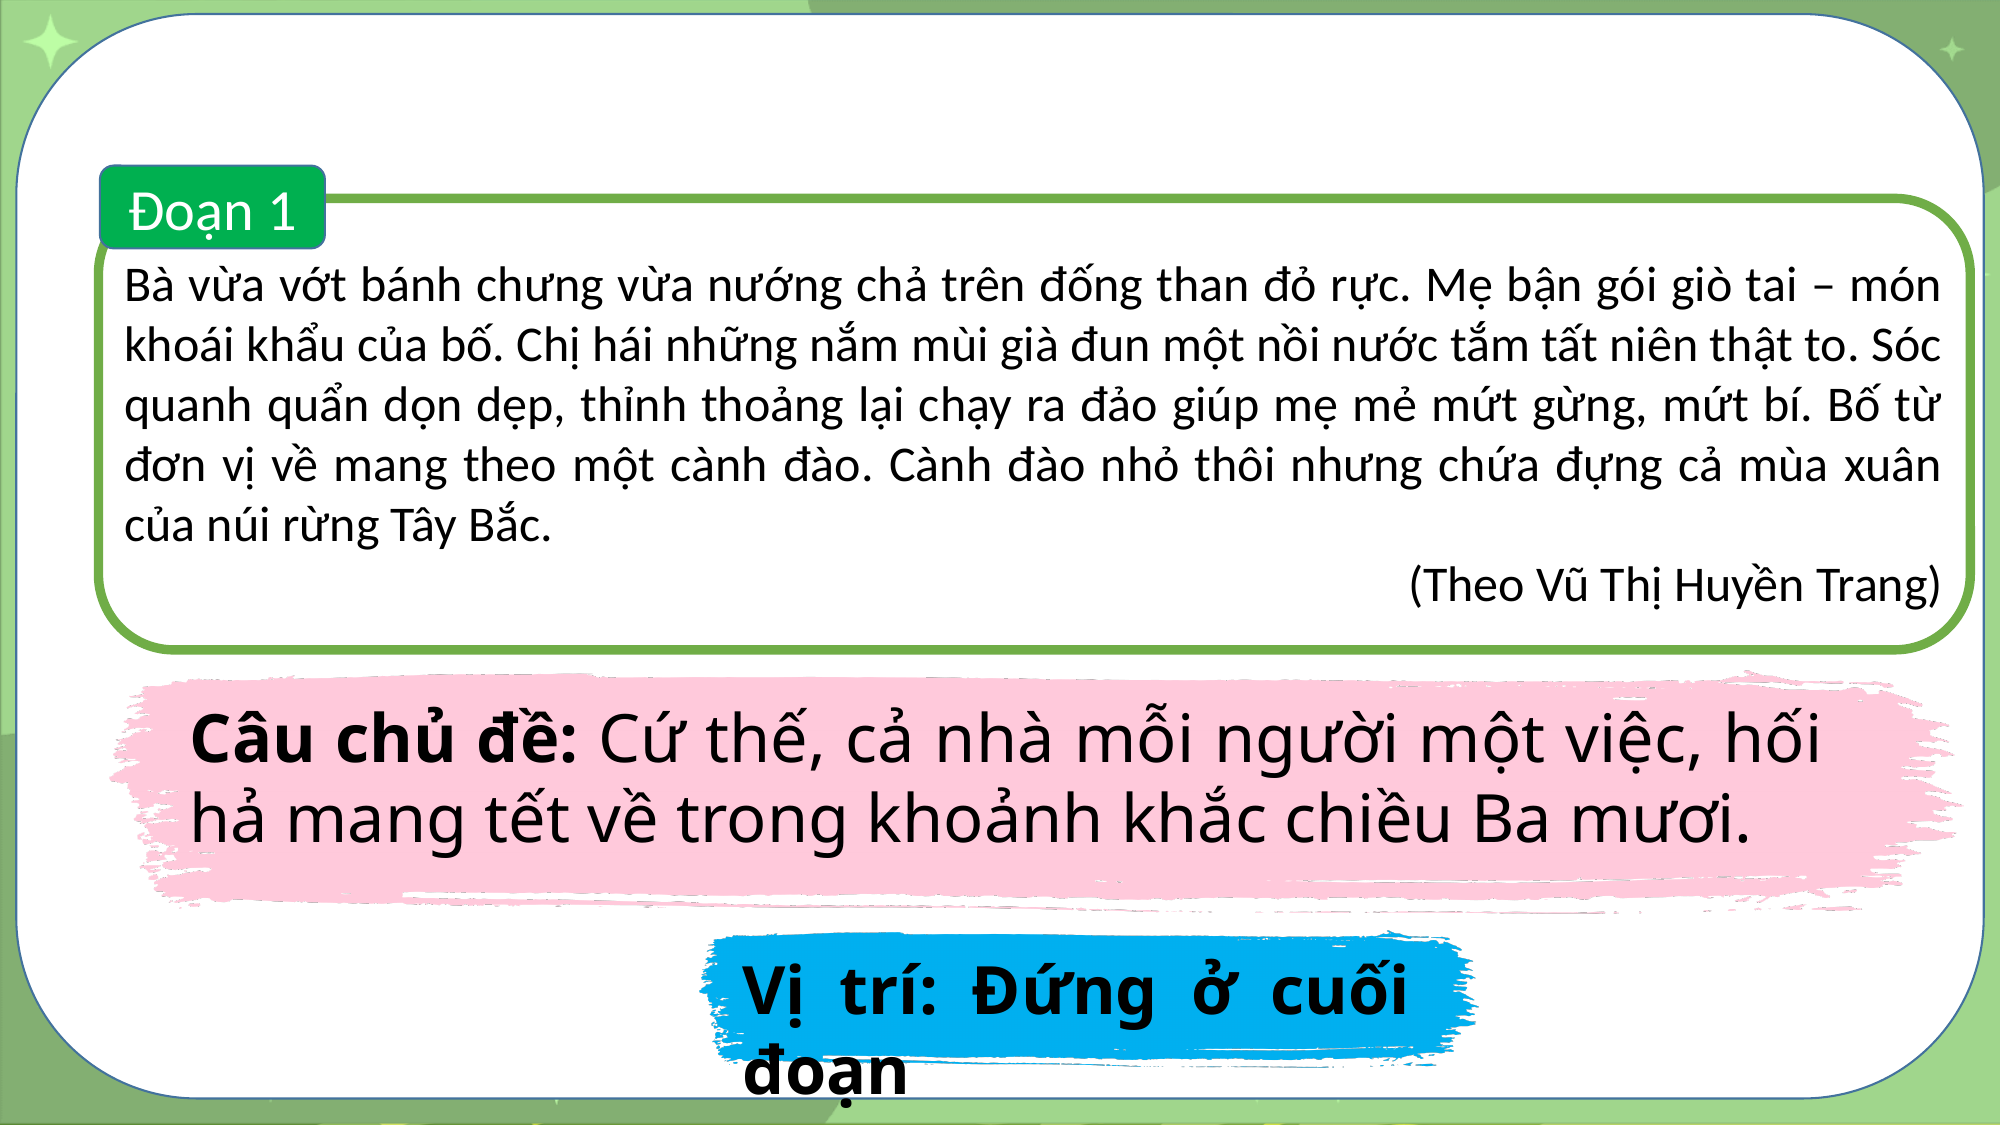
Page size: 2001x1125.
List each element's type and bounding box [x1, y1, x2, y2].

text_box [98, 165, 1971, 650]
picture [0, 0, 2000, 1125]
text_box [699, 930, 1479, 1068]
text_box [109, 670, 1964, 914]
